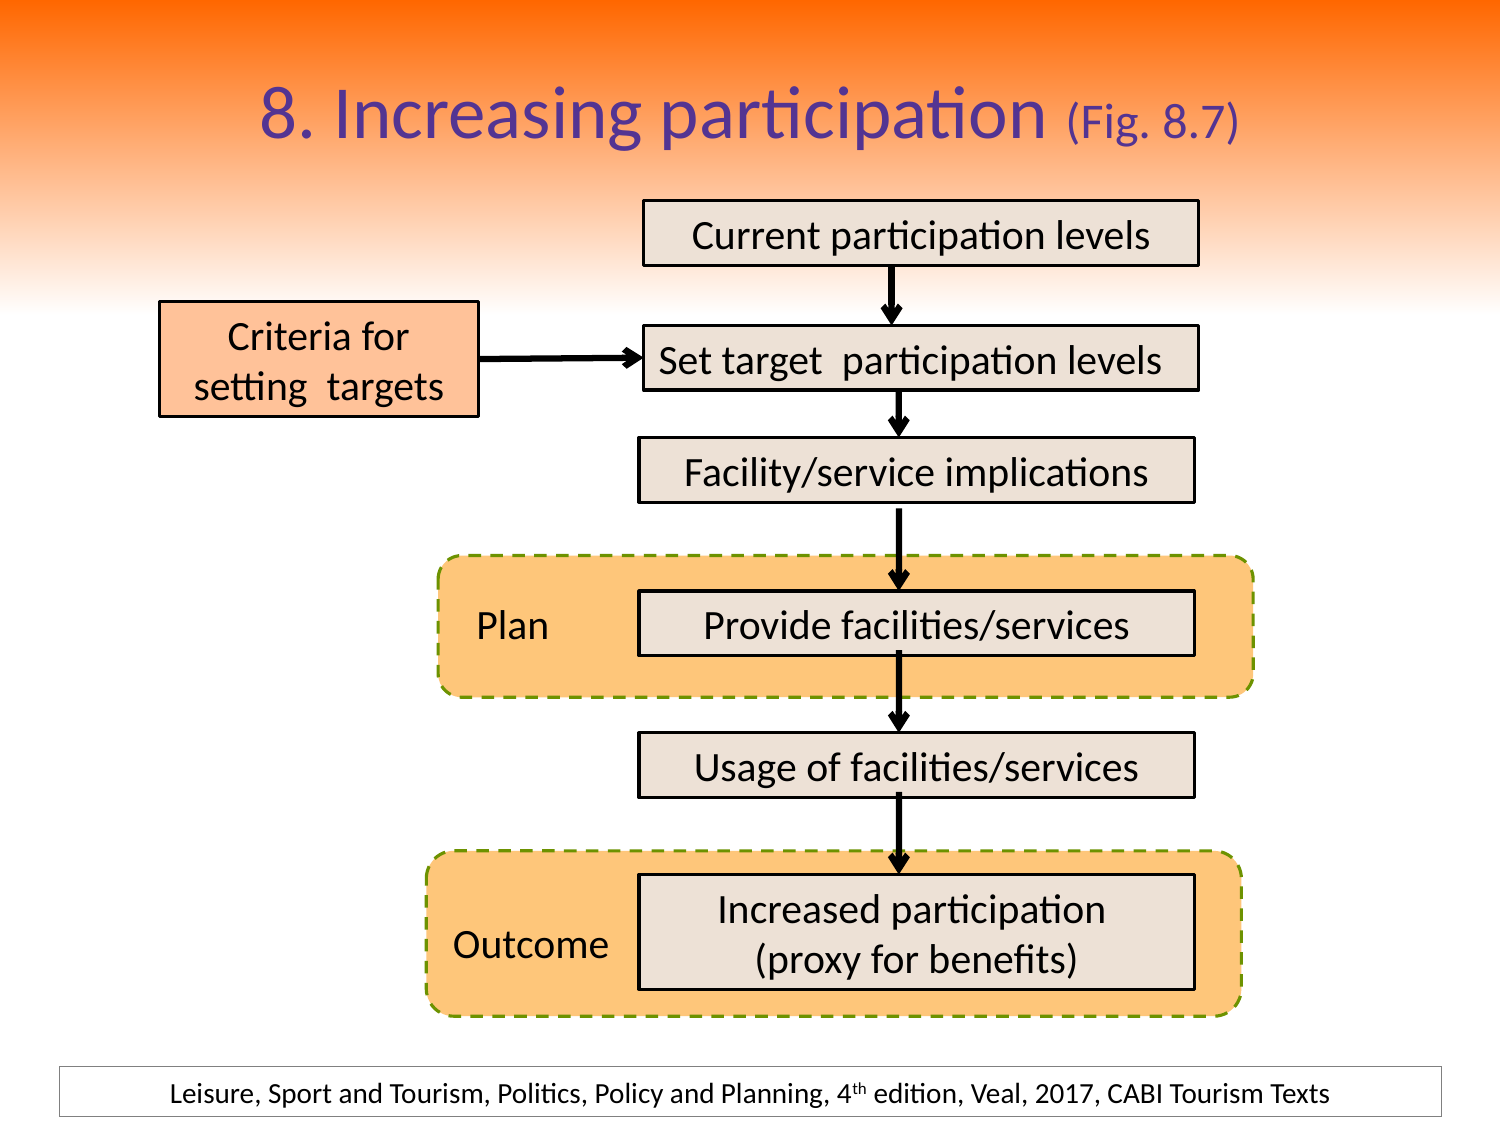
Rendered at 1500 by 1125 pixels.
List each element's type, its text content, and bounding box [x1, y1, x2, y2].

text_box Current participation levels [643, 200, 1199, 266]
text_box Criteria for setting targets [159, 301, 479, 417]
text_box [477, 357, 644, 361]
text_box Outcome [438, 909, 639, 975]
text_box Leisure, Sport and Tourism, Politics, Policy and Planning, 4th edition, Veal, 2017, CABI Tourism Texts [59, 1066, 1442, 1117]
text_box [424, 849, 1243, 1018]
text_box Set target participation levels [643, 325, 1199, 391]
text_box [900, 553, 1255, 699]
text_box Provide facilities/services [638, 591, 1195, 656]
text_box Plan [461, 591, 592, 656]
text_box Increased participation (proxy for benefits) [638, 874, 1195, 990]
text_box Facility/service implications [638, 437, 1195, 503]
title 8. Increasing participation (Fig. 8.7) [75, 45, 1425, 173]
text_box [436, 553, 898, 699]
text_box Usage of facilities/services [638, 732, 1195, 798]
